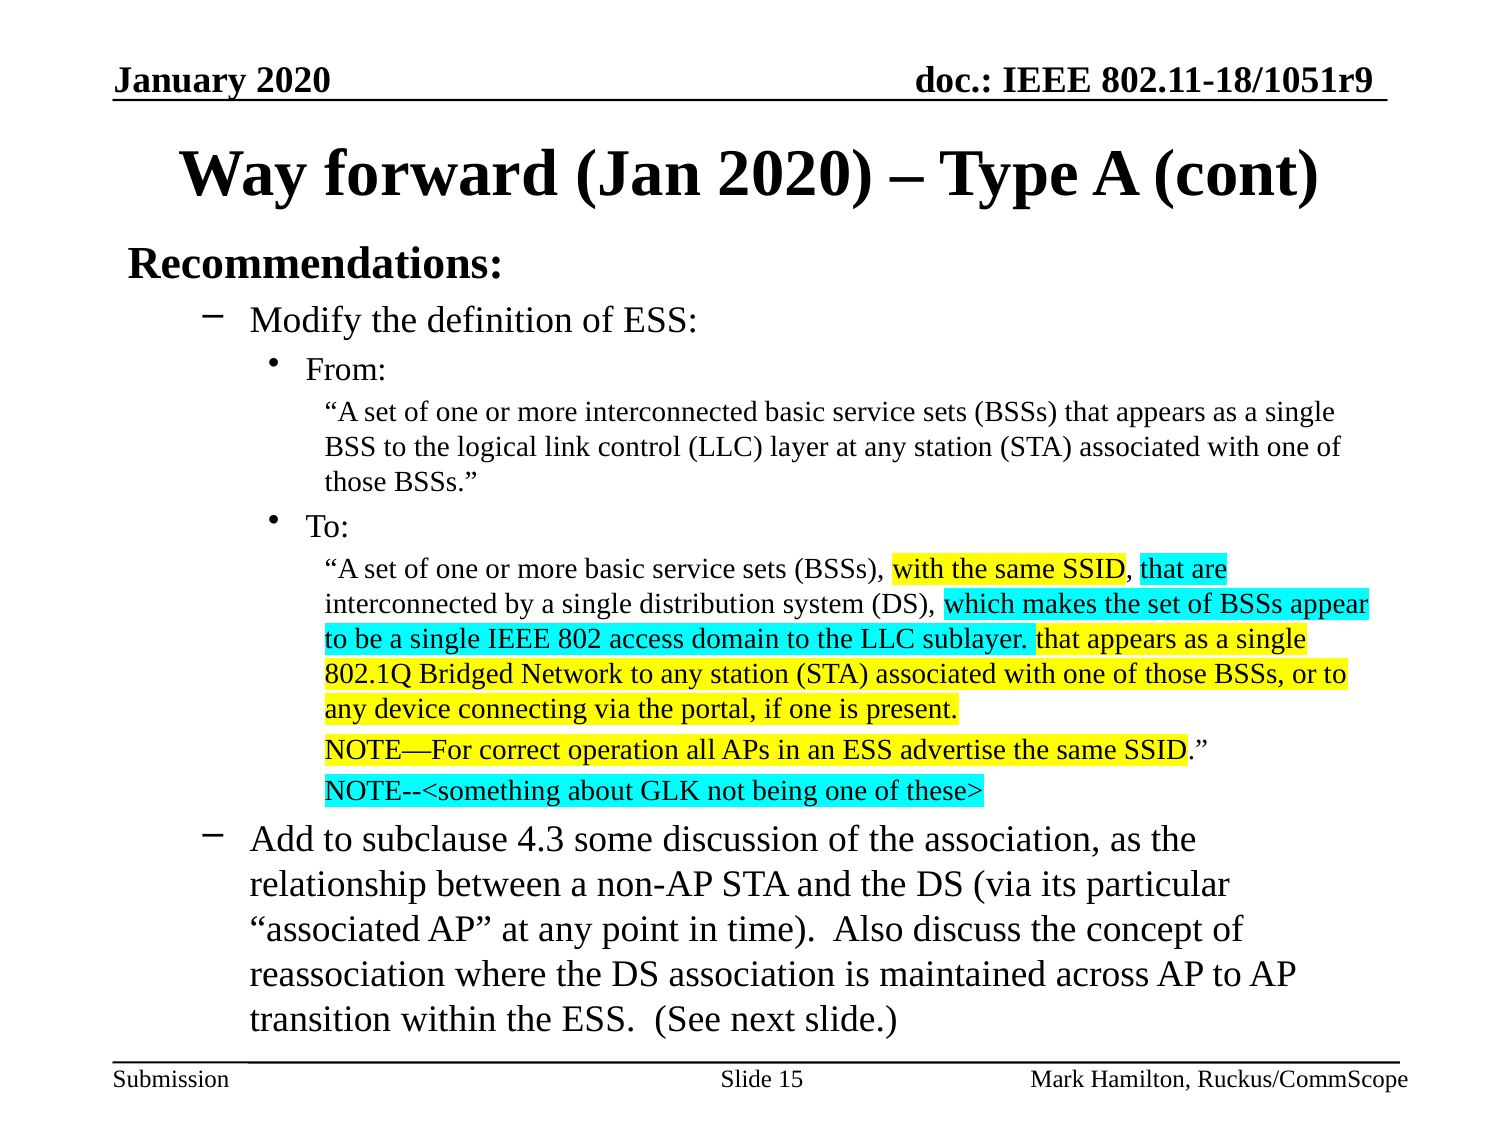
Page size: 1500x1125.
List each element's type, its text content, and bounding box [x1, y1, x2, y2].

title Way forward (Jan 2020) – Type A (cont) [112, 112, 1388, 224]
list Recommendations: Modify the definition of ESS: From: “A set of one or more interconnected basic service sets (BSSs) that appears as a single BSS to the logical link control (LLC) layer at any station (STA) associated with one of those BSSs.” To: “A set of one or more basic service sets (BSSs), with the same SSID, that are interconnected by a single distribution system (DS), which makes the set of BSSs appear to be a single IEEE 802 access domain to the LLC sublayer. that appears as a single 802.1Q Bridged Network to any station (STA) associated with one of those BSSs, or to any device connecting via the portal, if one is present. NOTE—For correct operation all APs in an ESS advertise the same SSID.” NOTE--<something about GLK not being one of these> Add to subclause 4.3 some discussion of the association, as the relationship between a non-AP STA and the DS (via its particular “associated AP” at any point in time). Also discuss the concept of reassociation where the DS association is maintained across AP to AP transition within the ESS. (See next slide.) [112, 224, 1388, 1075]
